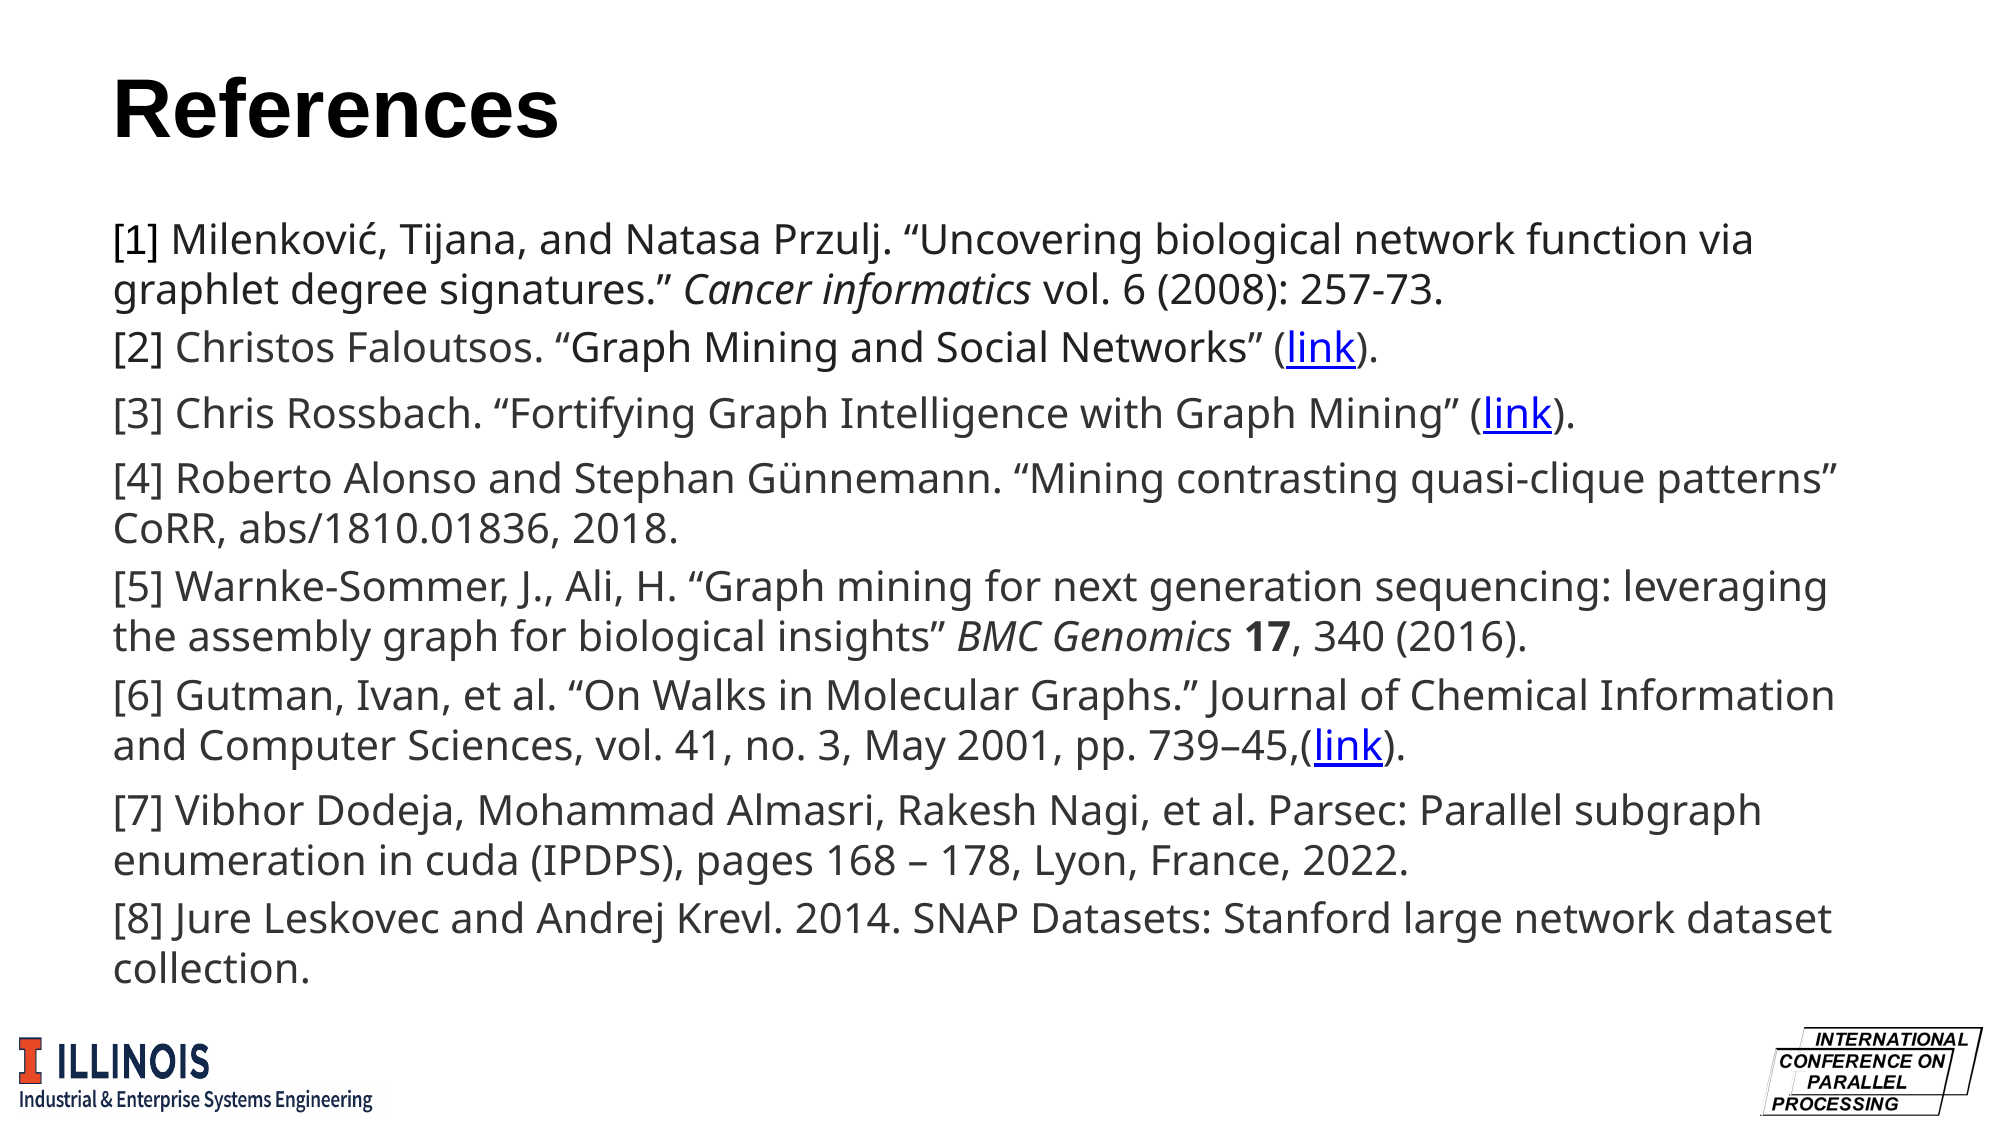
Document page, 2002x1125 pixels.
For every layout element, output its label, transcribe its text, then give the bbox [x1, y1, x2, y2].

title References [97, 38, 1892, 170]
picture [1760, 1027, 1983, 1118]
picture [19, 1037, 385, 1118]
list [1] Milenković, Tijana, and Natasa Przulj. “Uncovering biological network function via graphlet degree signatures.” Cancer informatics vol. 6 (2008): 257-73. [2] Christos Faloutsos. “Graph Mining and Social Networks” (link). [3] Chris Rossbach. “Fortifying Graph Intelligence with Graph Mining” (link). [4] Roberto Alonso and Stephan Günnemann. “Mining contrasting quasi-clique patterns” CoRR, abs/1810.01836, 2018. [5] Warnke-Sommer, J., Ali, H. “Graph mining for next generation sequencing: leveraging the assembly graph for biological insights” BMC Genomics 17, 340 (2016). [6] Gutman, Ivan, et al. “On Walks in Molecular Graphs.” Journal of Chemical Information and Computer Sciences, vol. 41, no. 3, May 2001, pp. 739–45,(link). [7] Vibhor Dodeja, Mohammad Almasri, Rakesh Nagi, et al. Parsec: Parallel subgraph enumeration in cuda (IPDPS), pages 168 – 178, Lyon, France, 2022. [8] Jure Leskovec and Andrej Krevl. 2014. SNAP Datasets: Stanford large network dataset collection. [97, 205, 1892, 1000]
